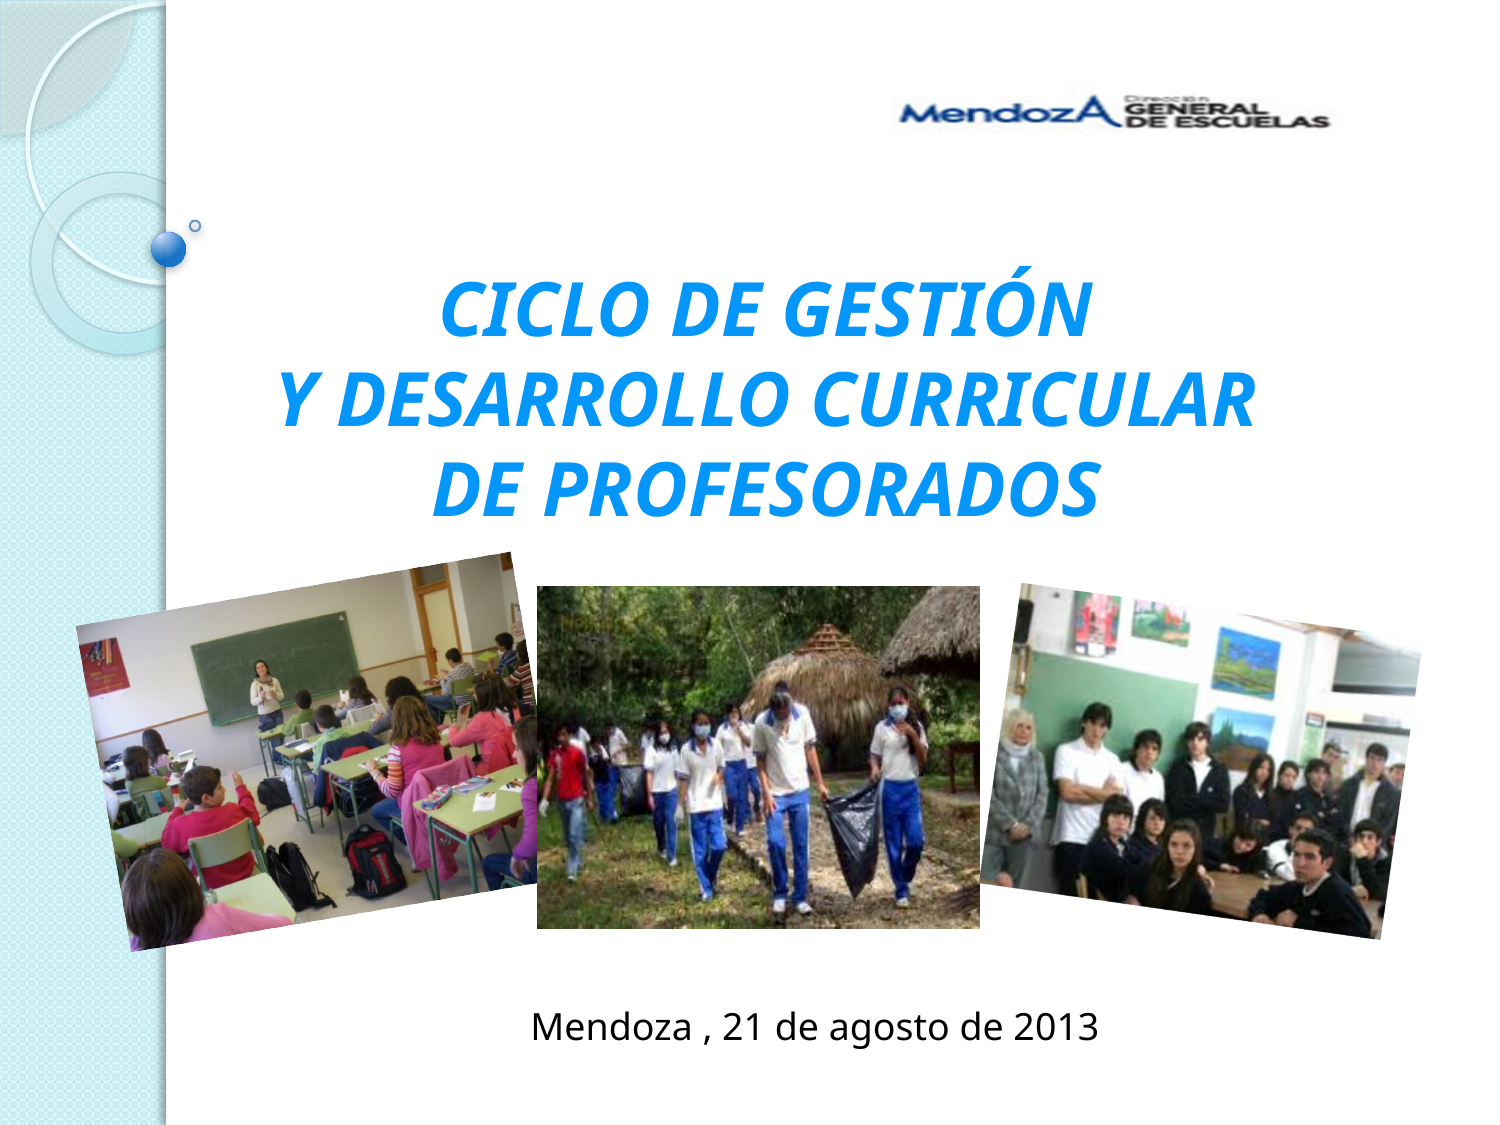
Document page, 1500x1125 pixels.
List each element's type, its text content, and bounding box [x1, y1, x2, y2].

text_box Mendoza , 21 de agosto de 2013 [515, 996, 1176, 1056]
picture [891, 20, 1341, 198]
picture [76, 552, 1422, 952]
title CICLO DE GESTIÓN Y DESARROLLO CURRICULAR DE PROFESORADOS [128, 222, 1404, 539]
